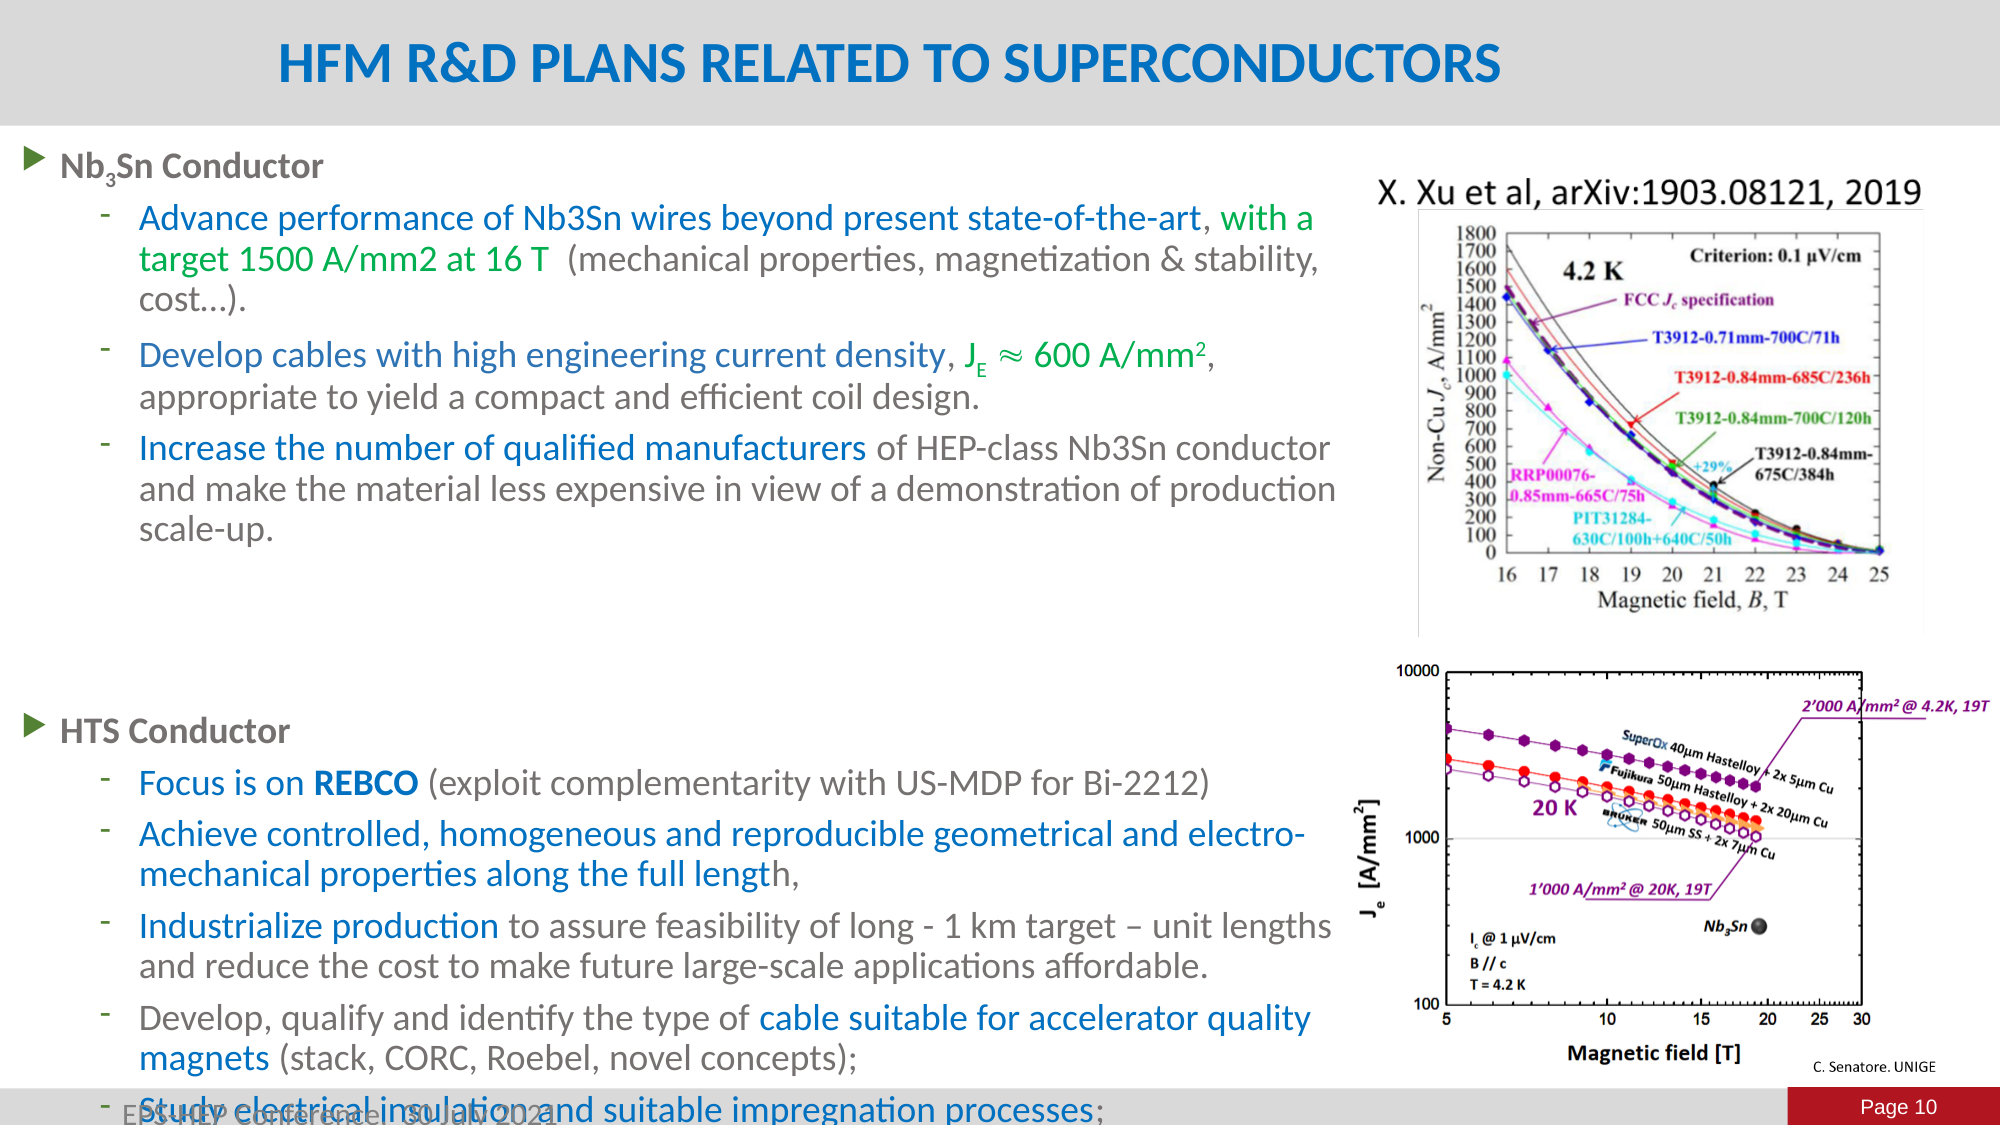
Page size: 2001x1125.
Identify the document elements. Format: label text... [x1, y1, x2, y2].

text_box EPS-HEP Conference, 30 July 2021 [101, 1069, 1804, 1125]
list Nb3Sn Conductor Advance performance of Nb3Sn wires beyond present state-of-the-art, with a target 1500 A/mm2 at 16 T (mechanical properties, magnetization & stability, cost…). Develop cables with high engineering current density, JE  600 A/mm2, appropriate to yield a compact and efficient coil design. Increase the number of qualified manufacturers of HEP-class Nb3Sn conductor and make the material less expensive in view of a demonstration of production scale-up. HTS Conductor Focus is on REBCO (exploit complementarity with US-MDP for Bi-2212) Achieve controlled, homogeneous and reproducible geometrical and electro-mechanical properties along the full length, Industrialize production to assure feasibility of long - 1 km target – unit lengths and reduce the cost to make future large-scale applications affordable. Develop, qualify and identify the type of cable suitable for accelerator quality magnets (stack, CORC, Roebel, novel concepts); Study electrical insulation and suitable impregnation processes; [0, 131, 1401, 1000]
slide_number Page 10 [1830, 1093, 1968, 1119]
title HFM R&D plans related to superconductors [257, 0, 1613, 132]
picture [1353, 156, 1946, 637]
picture [1333, 661, 2000, 1086]
